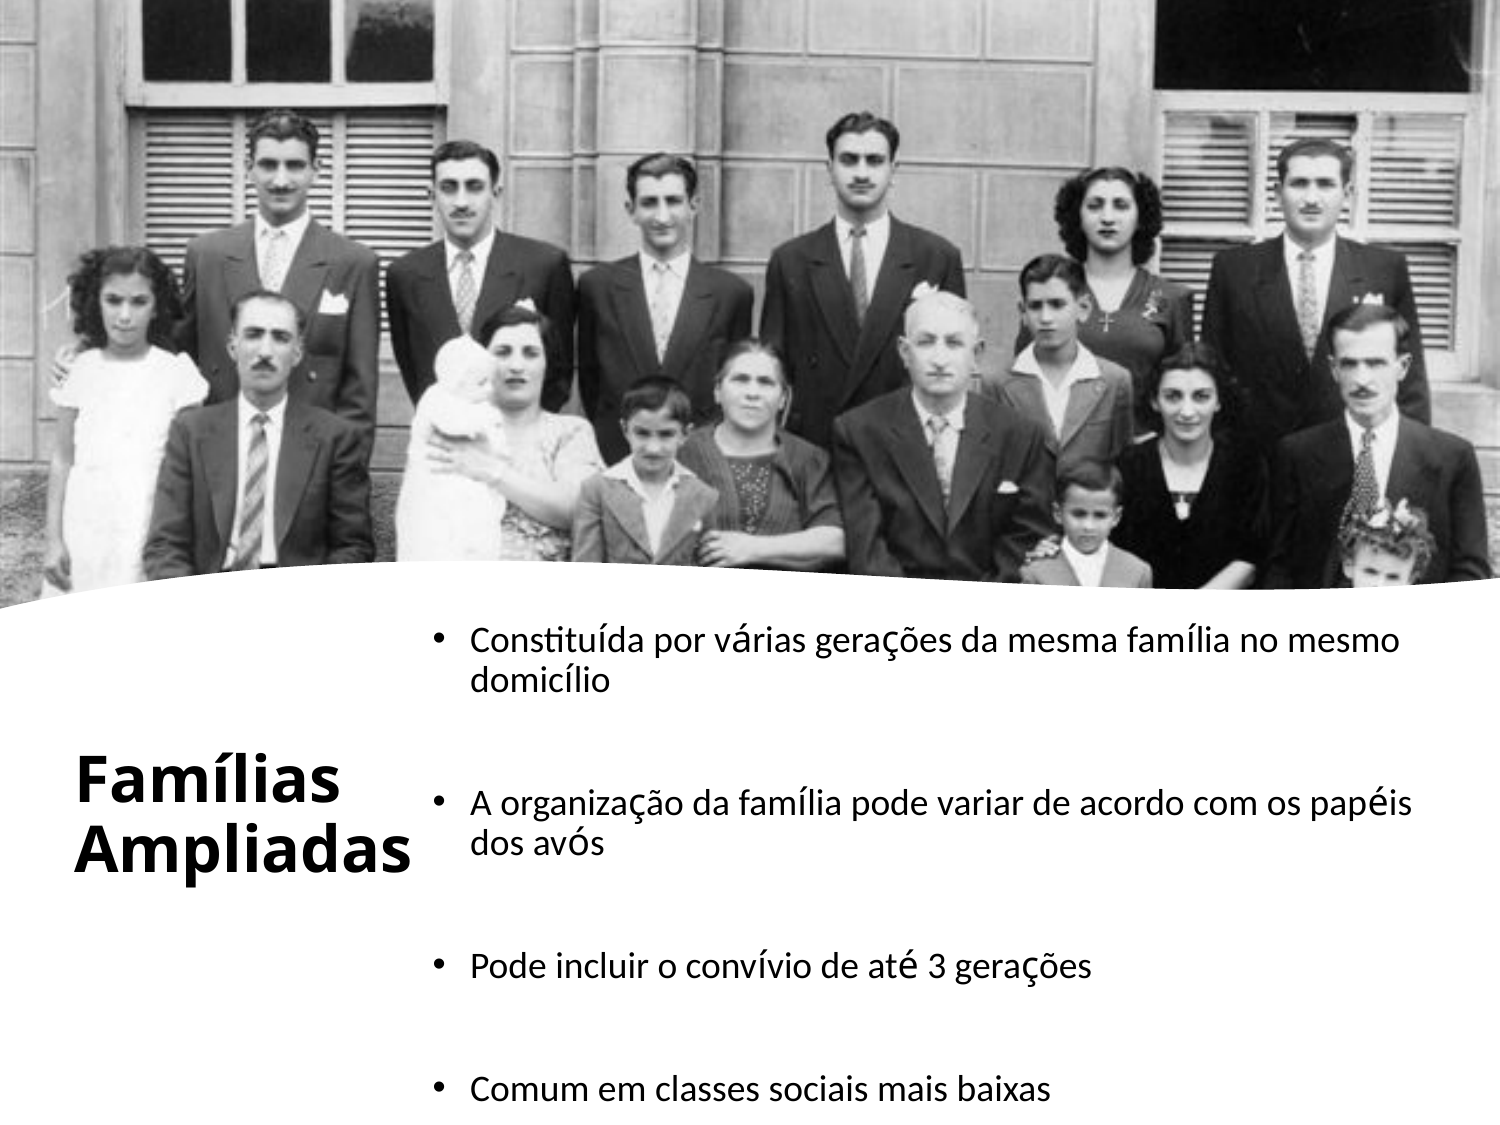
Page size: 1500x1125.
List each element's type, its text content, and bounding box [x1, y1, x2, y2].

list Constituída por várias gerações da mesma família no mesmo domicílio A organização da família pode variar de acordo com os papéis dos avós Pode incluir o convívio de até 3 gerações Comum em classes sociais mais baixas [417, 663, 1441, 1066]
title Famílias Ampliadas [59, 615, 464, 1018]
picture [0, 0, 1500, 609]
